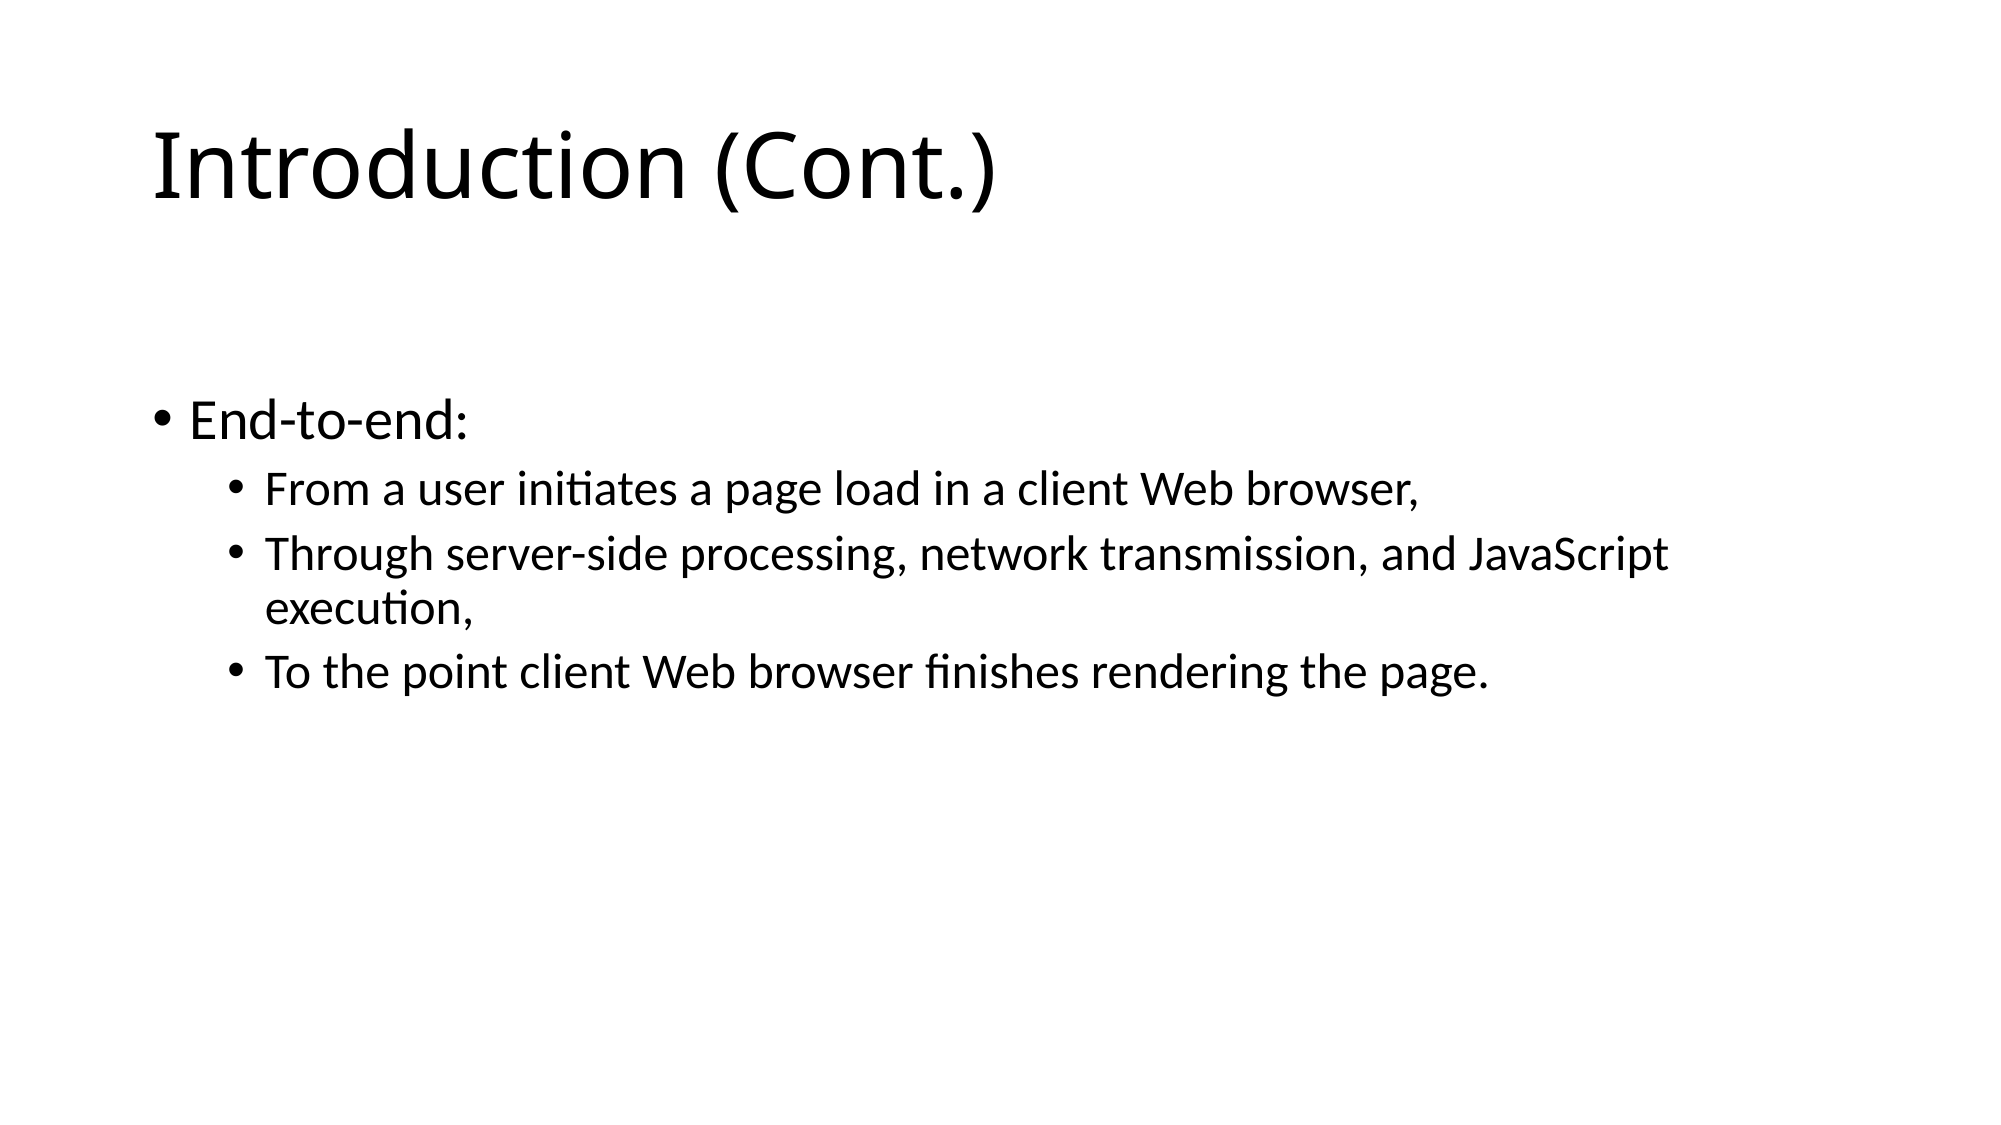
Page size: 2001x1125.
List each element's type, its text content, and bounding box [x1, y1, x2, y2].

title Introduction (Cont.) [137, 59, 1863, 278]
list End-to-end: From a user initiates a page load in a client Web browser, Through server-side processing, network transmission, and JavaScript execution, To the point client Web browser finishes rendering the page. [137, 381, 1863, 1096]
